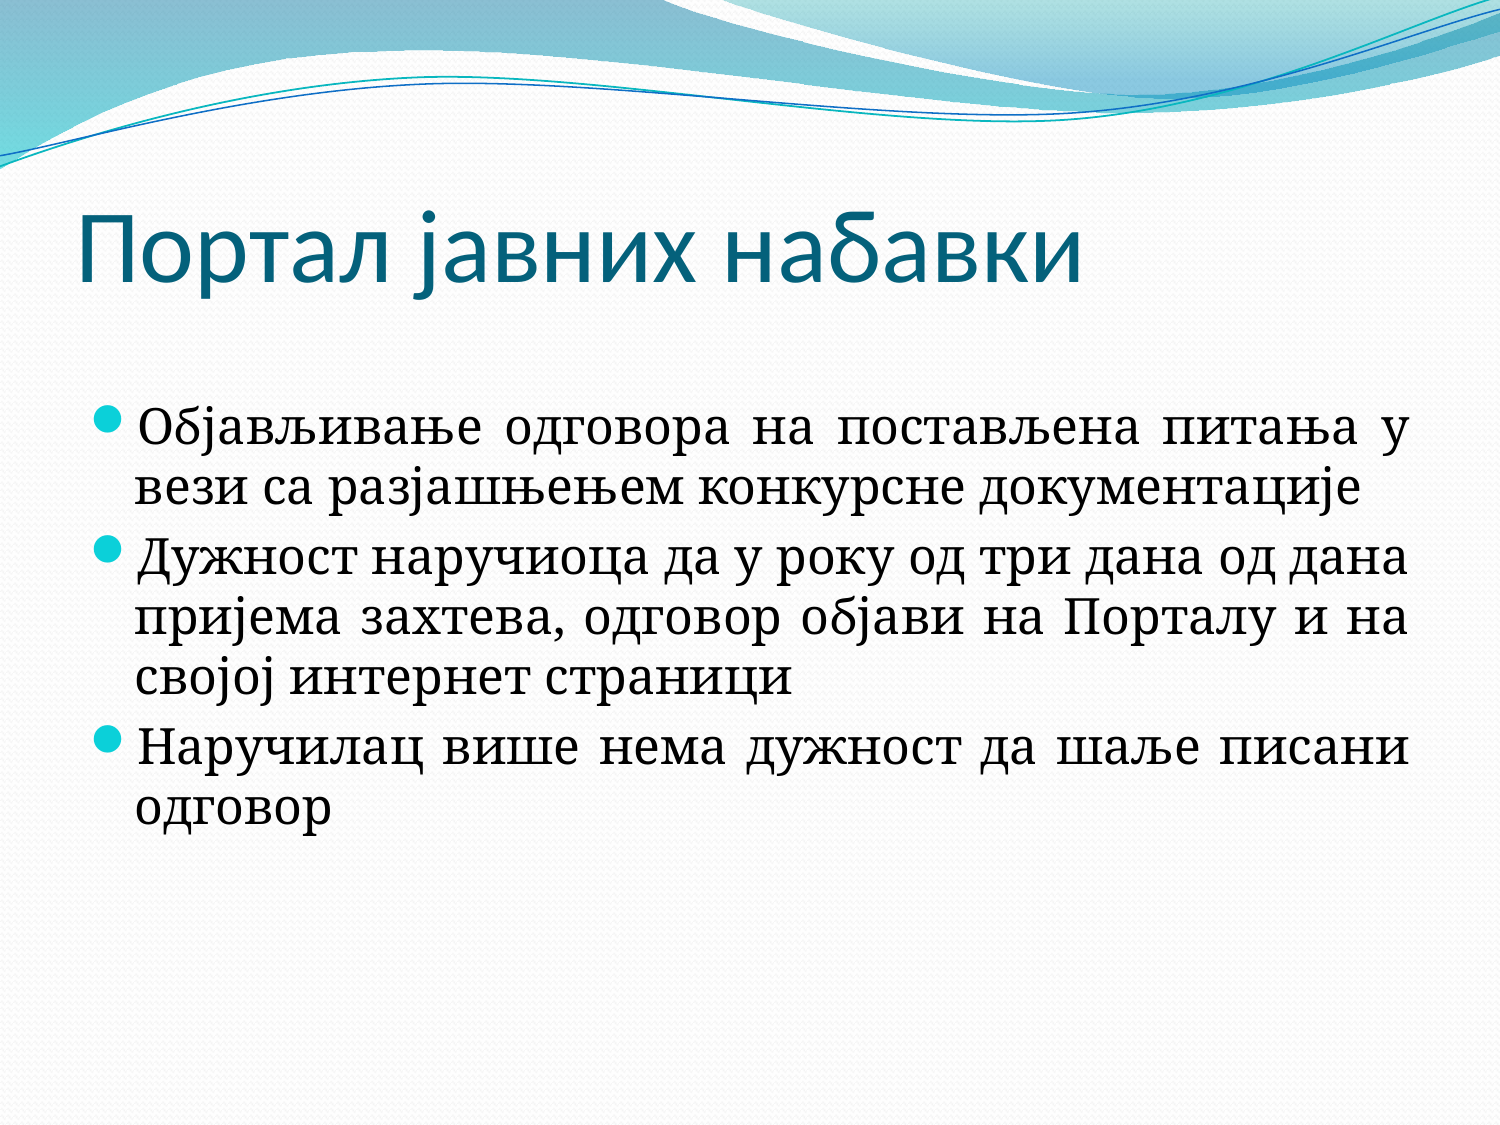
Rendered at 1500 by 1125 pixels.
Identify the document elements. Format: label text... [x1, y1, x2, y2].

list Објављивање одговора на постављена питања у вези са разјашњењем конкурсне документације Дужност наручиоца да у року од три дана од дана пријема захтева, одговор објави на Порталу и на својој интернет страници Наручилац више нема дужност да шаље писани одговор [75, 317, 1425, 1038]
title Портал јавних набавки [75, 115, 1425, 303]
